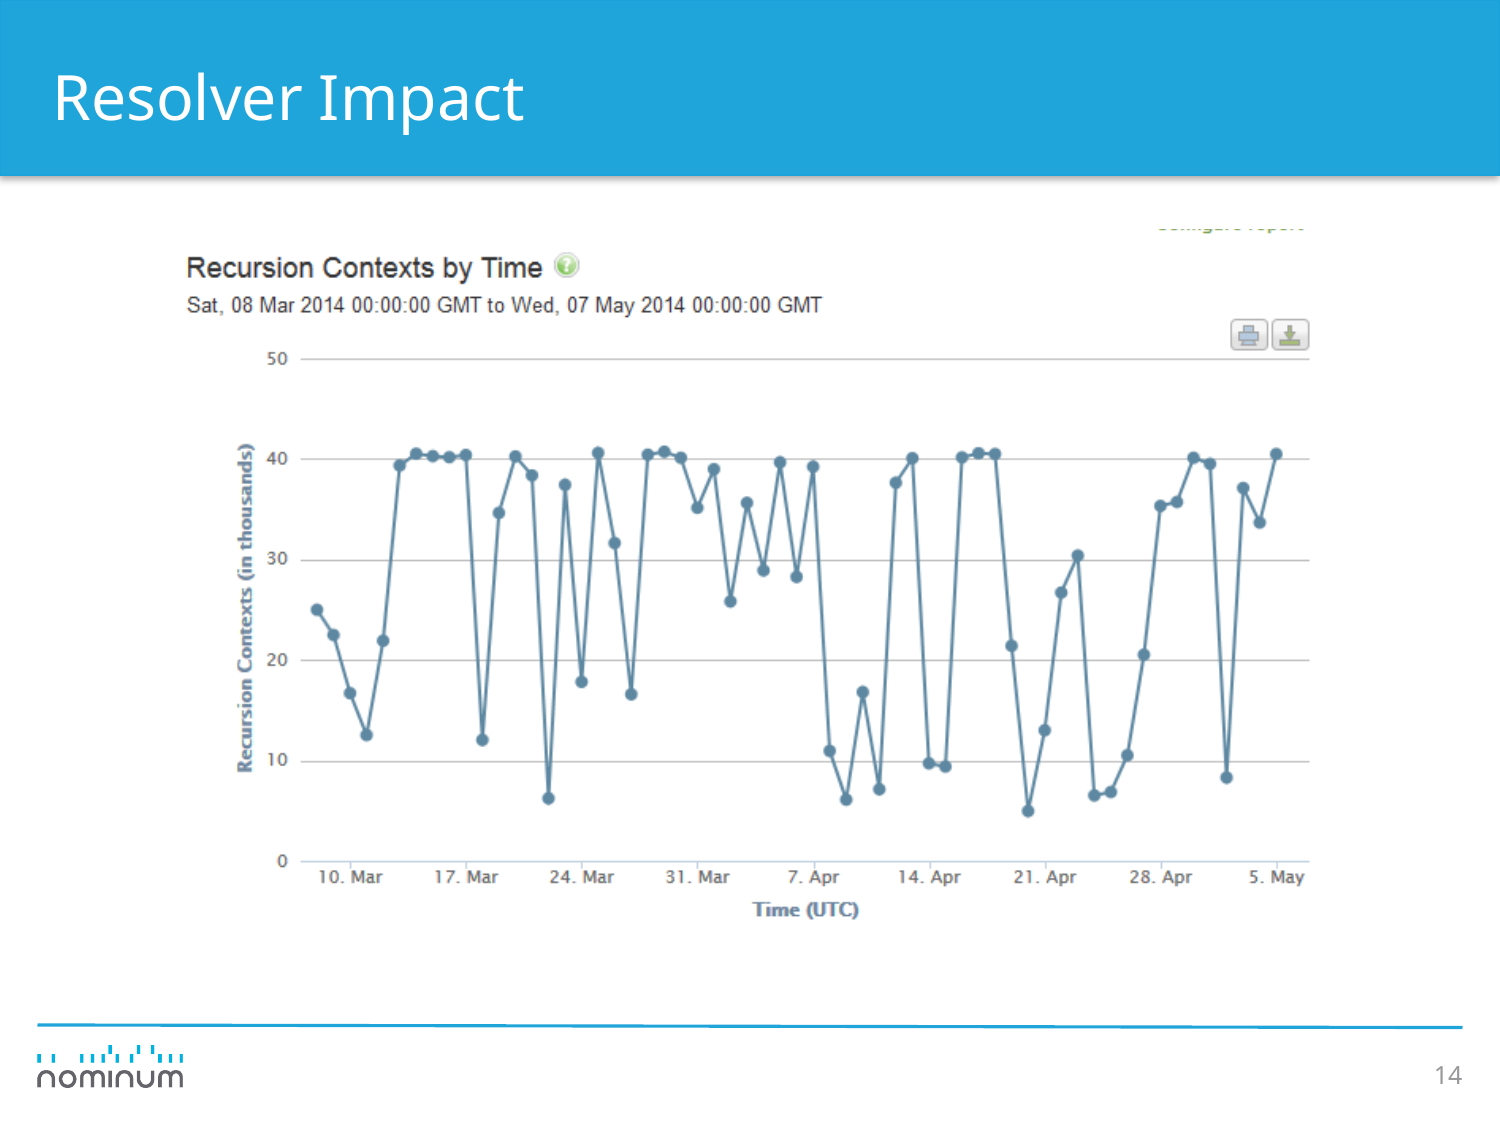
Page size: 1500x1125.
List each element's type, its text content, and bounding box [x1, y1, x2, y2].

picture [37, 1045, 183, 1088]
title Resolver Impact [37, 38, 1464, 163]
slide_number 14 [1112, 1027, 1463, 1088]
picture [158, 229, 1343, 961]
